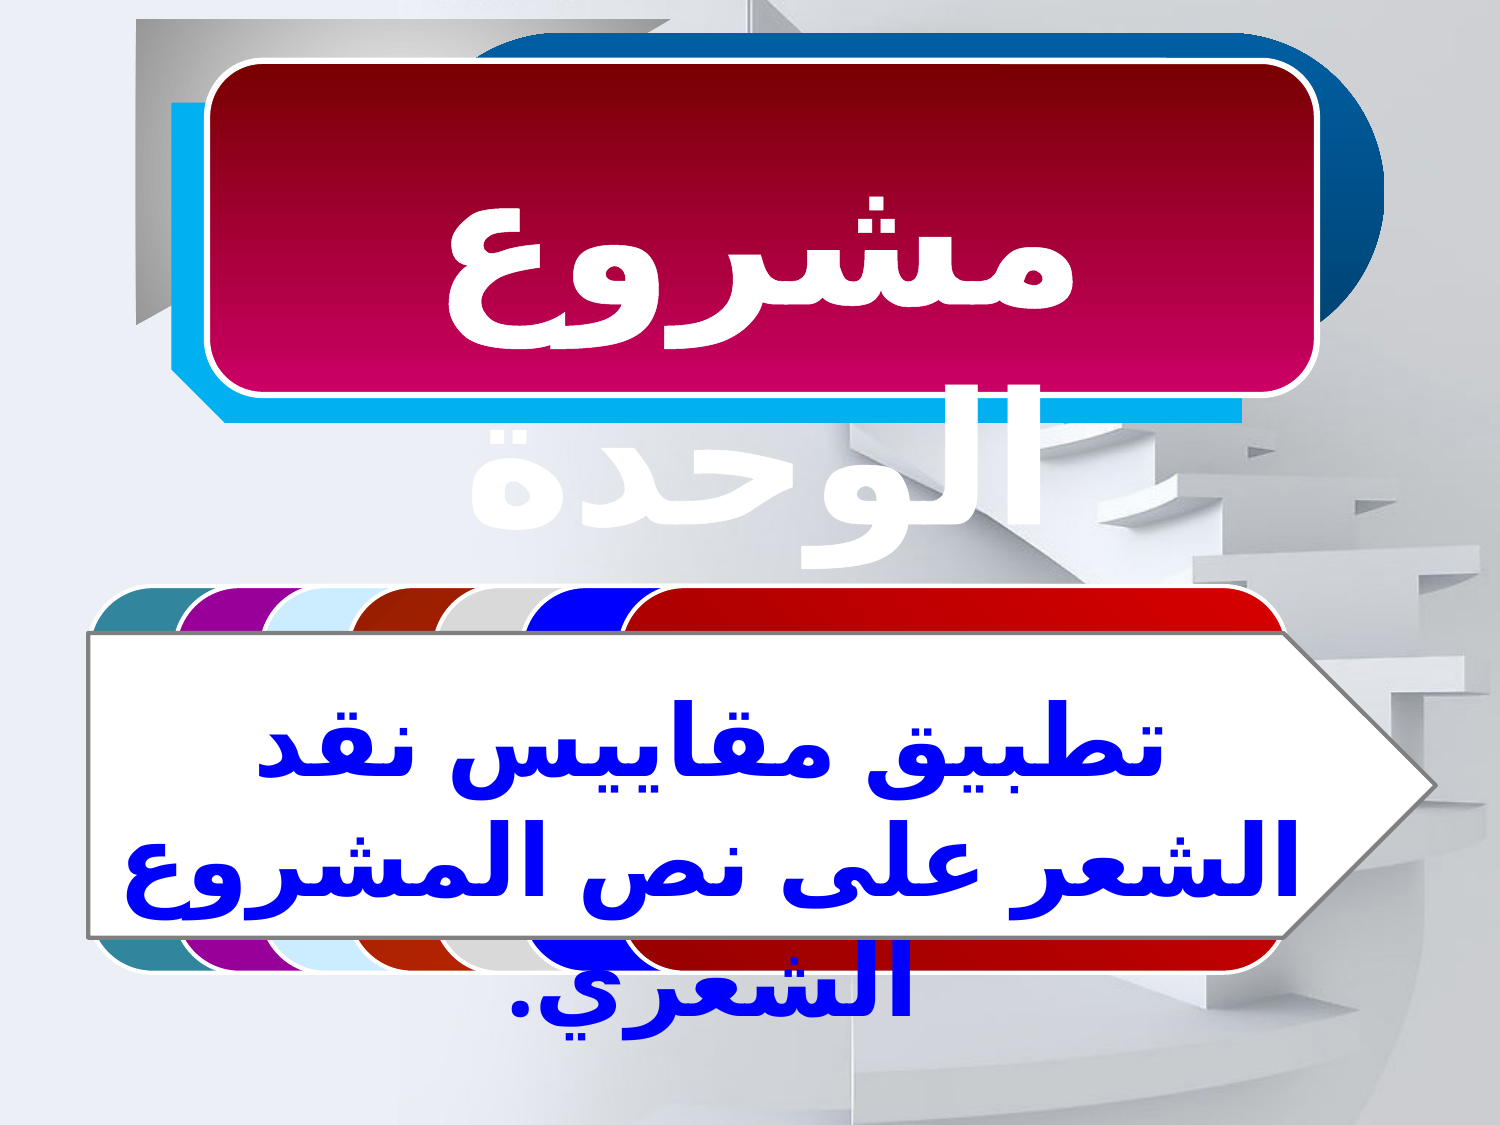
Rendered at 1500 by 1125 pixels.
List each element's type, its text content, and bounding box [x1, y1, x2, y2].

text_box مشروع الوحدة [261, 431, 1258, 569]
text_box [87, 585, 1437, 973]
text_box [135, 18, 1385, 423]
text_box تطبيق مقاييس نقد الشعر على نص المشروع الشعري. [94, 981, 1331, 1044]
picture [0, 0, 1500, 1125]
